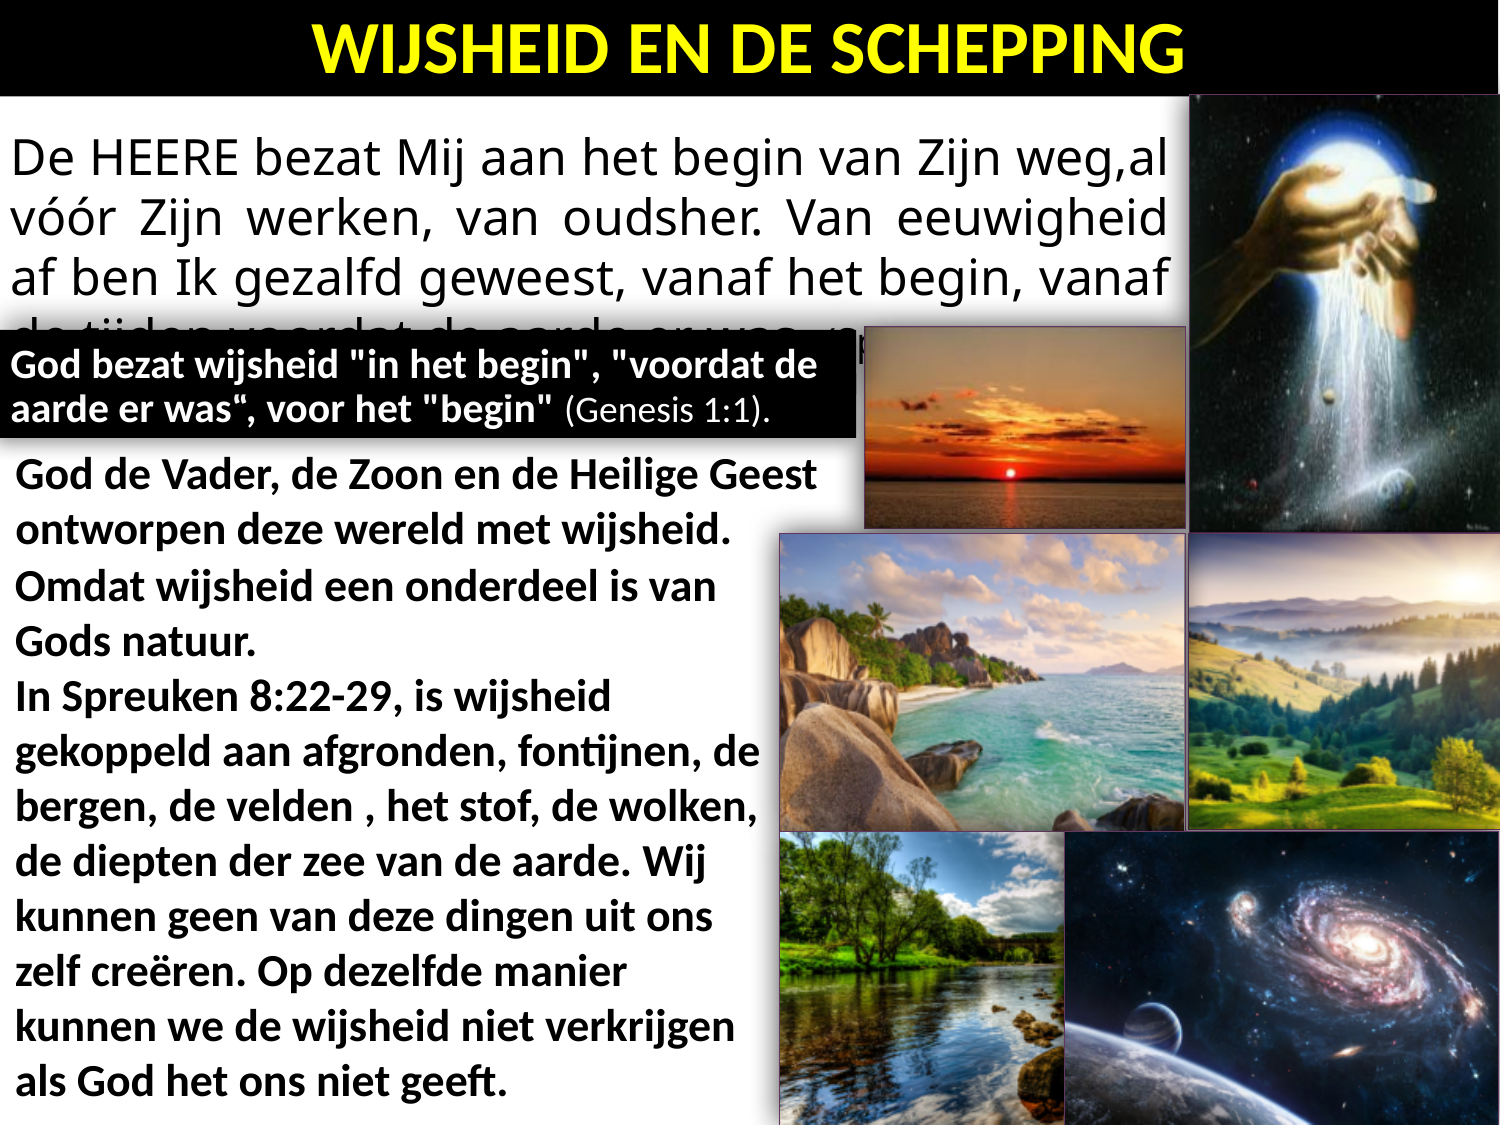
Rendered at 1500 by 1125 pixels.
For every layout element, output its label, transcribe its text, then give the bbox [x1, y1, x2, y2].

picture [1188, 94, 1500, 532]
text_box WIJSHEID EN DE SCHEPPING [0, 0, 1499, 97]
text_box aarde er was“, voor het "begin" (Genesis 1:1). [0, 398, 857, 436]
text_box God bezat wijsheid "in het begin", "voordat de [0, 329, 857, 395]
picture [779, 533, 1500, 1125]
text_box De HEERE bezat Mij aan het begin van Zijn weg,al vóór Zijn werken, van oudsher. Van eeuwigheid af ben Ik gezalfd geweest, vanaf het begin, vanaf de tijden voordat de aarde er was. (Spreuken 8:22-23) [0, 117, 1166, 307]
picture [863, 326, 1186, 528]
text_box God de Vader, de Zoon en de Heilige Geest ontworpen deze wereld met wijsheid. [0, 436, 859, 562]
text_box Omdat wijsheid een onderdeel is van Gods natuur. In Spreuken 8:22-29, is wijsheid gekoppeld aan afgronden, fontijnen, de bergen, de velden , het stof, de wolken, de diepten der zee van de aarde. Wij kunnen geen van deze dingen uit ons zelf creëren. Op dezelfde manier kunnen we de wijsheid niet verkrijgen als God het ons niet geeft. [0, 562, 756, 1114]
